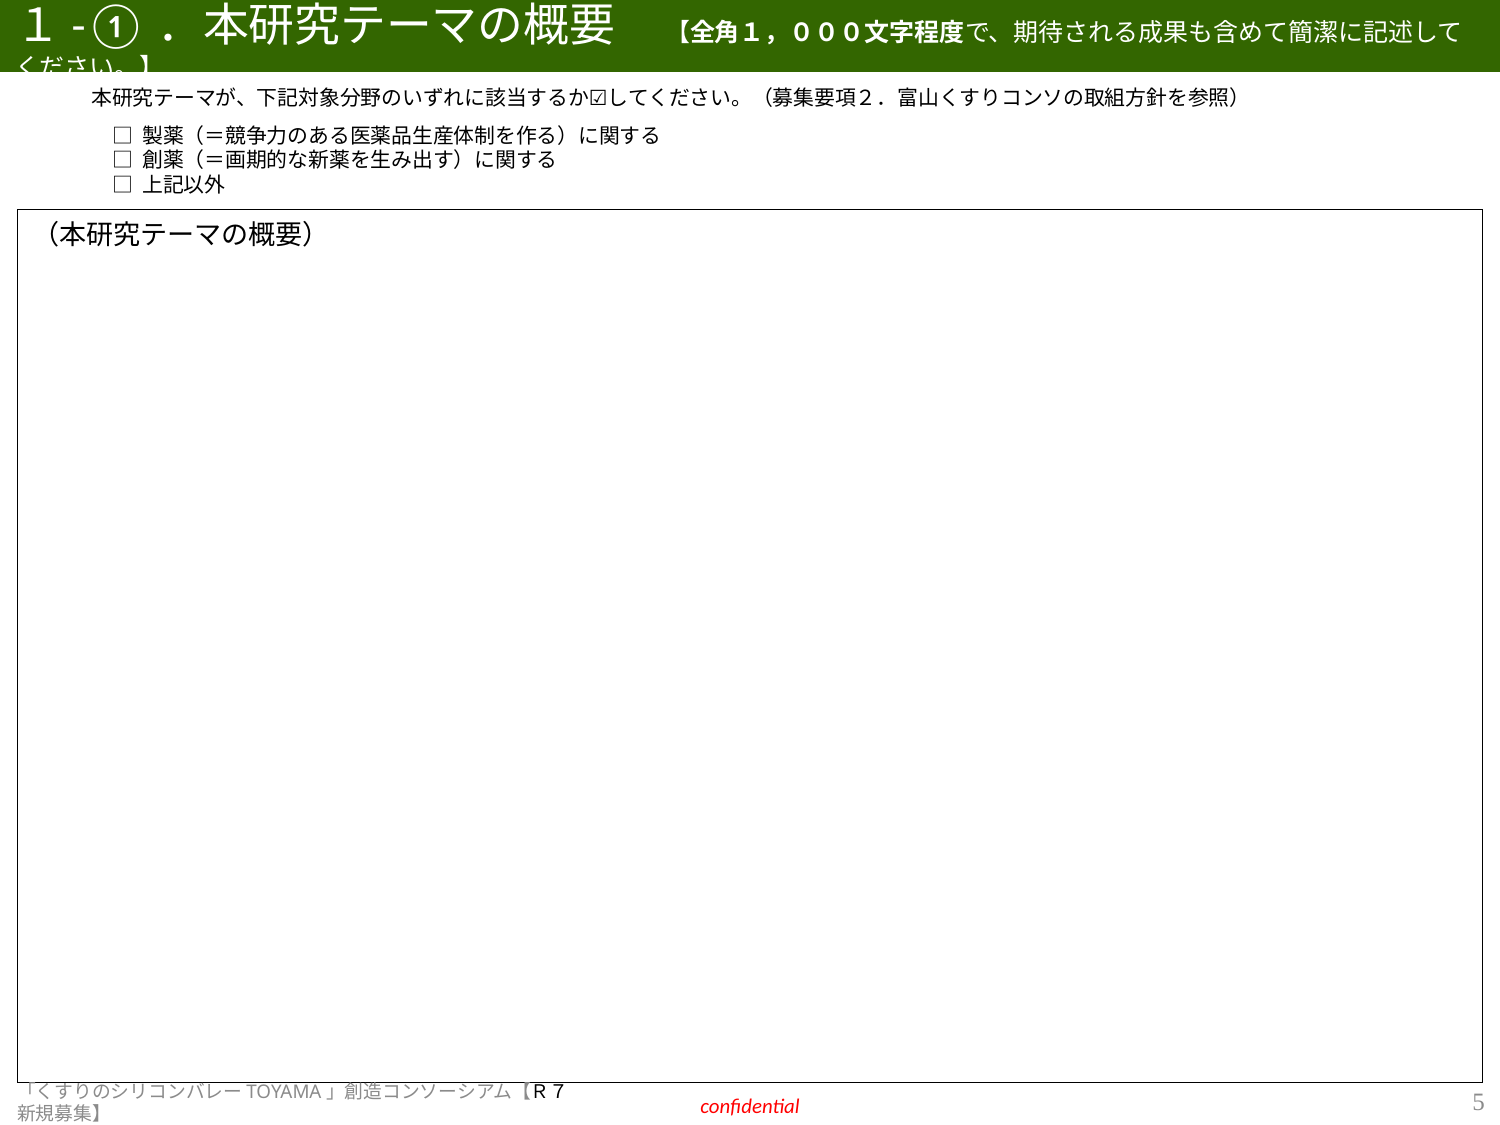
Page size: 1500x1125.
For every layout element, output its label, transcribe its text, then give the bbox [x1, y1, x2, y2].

footer 「くすりのシリコンバレーTOYAMA」創造コンソーシアム【Ｒ７新規募集】 [2, 1088, 585, 1125]
slide_number 4 [1162, 1070, 1500, 1125]
title １-①．本研究テーマの概要 【全角１，０００文字程度で、期待される成果も含めて簡潔に記述してください。】 [0, 0, 1500, 72]
text_box （本研究テーマの概要） [17, 209, 1483, 1083]
text_box 本研究テーマが、下記対象分野のいずれに該当するか☑してください。（募集要項２．富山くすりコンソの取組方針を参照） □ 製薬（＝競争力のある医薬品生産体制を作る）に関する □ 創薬（＝画期的な新薬を生み出す）に関する □ 上記以外 [76, 77, 1459, 205]
